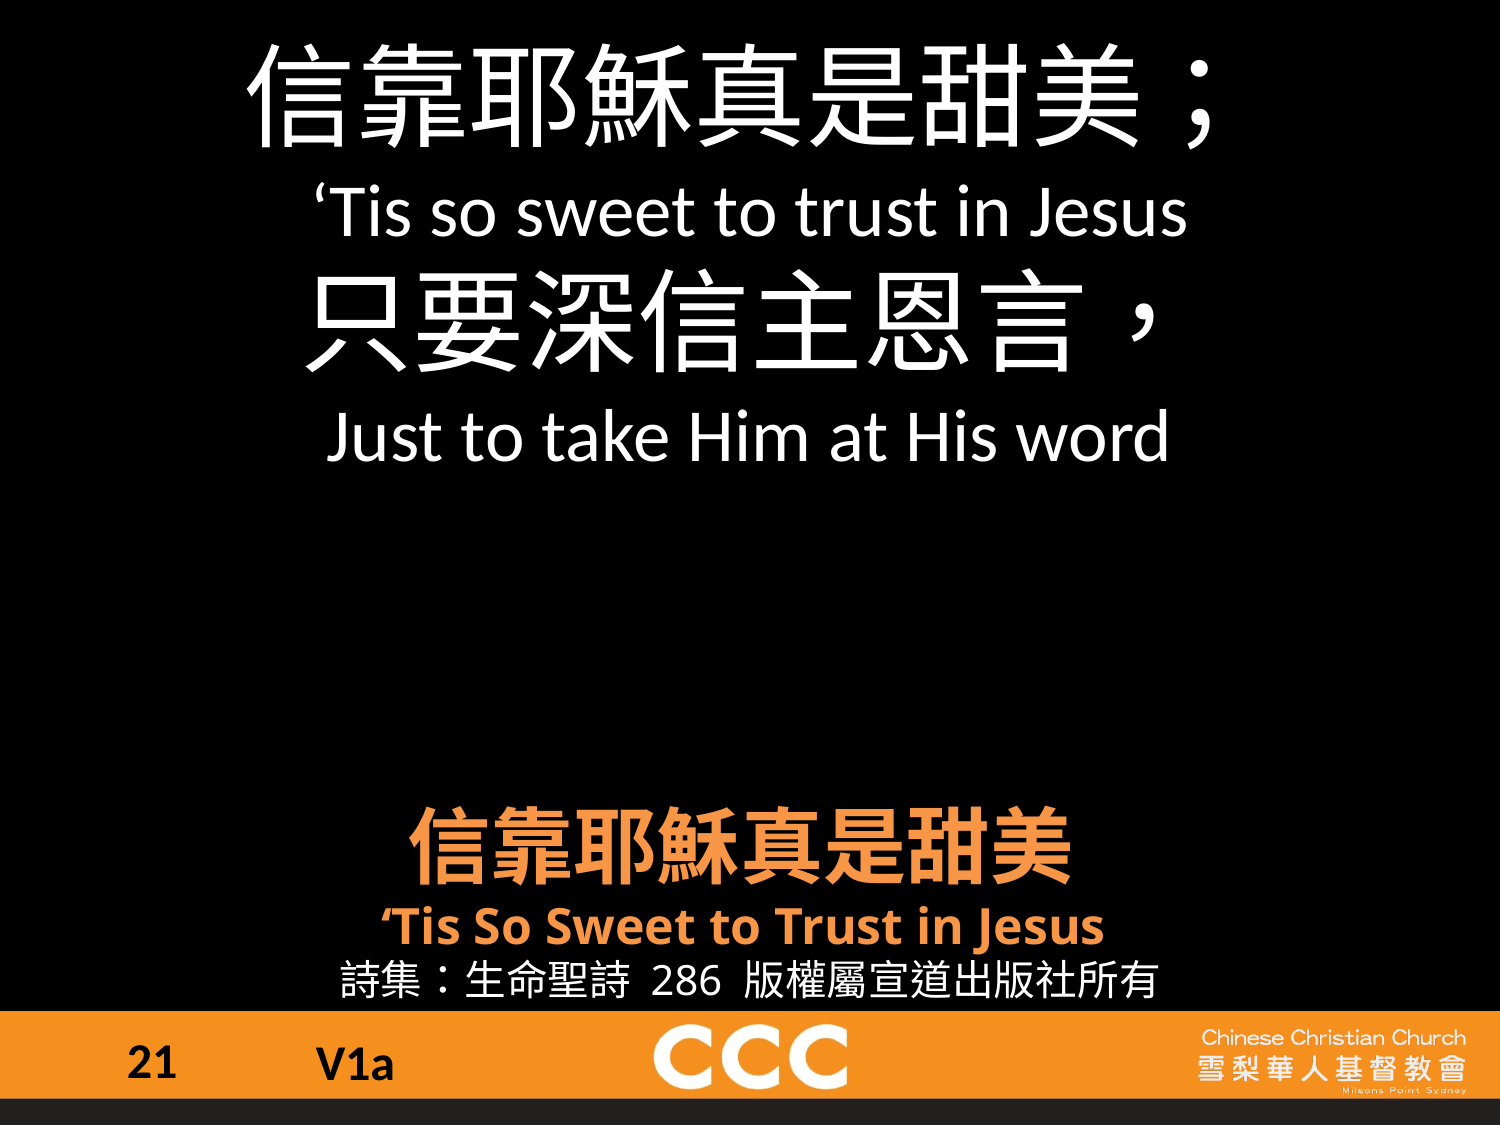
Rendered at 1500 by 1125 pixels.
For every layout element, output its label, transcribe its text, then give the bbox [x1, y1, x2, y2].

slide_number 21 [112, 1020, 215, 1094]
picture [0, 1012, 1500, 1125]
text_box V1a [301, 1023, 431, 1099]
text_box 信靠耶穌真是甜美 ‘Tis So Sweet to Trust in Jesus 詩集：生命聖詩 286 版權屬宣道出版社所有 [0, 786, 1500, 1012]
text_box 信靠耶穌真是甜美； ‘Tis so sweet to trust in Jesus 只要深信主恩言， Just to take Him at His word [0, 19, 1500, 619]
